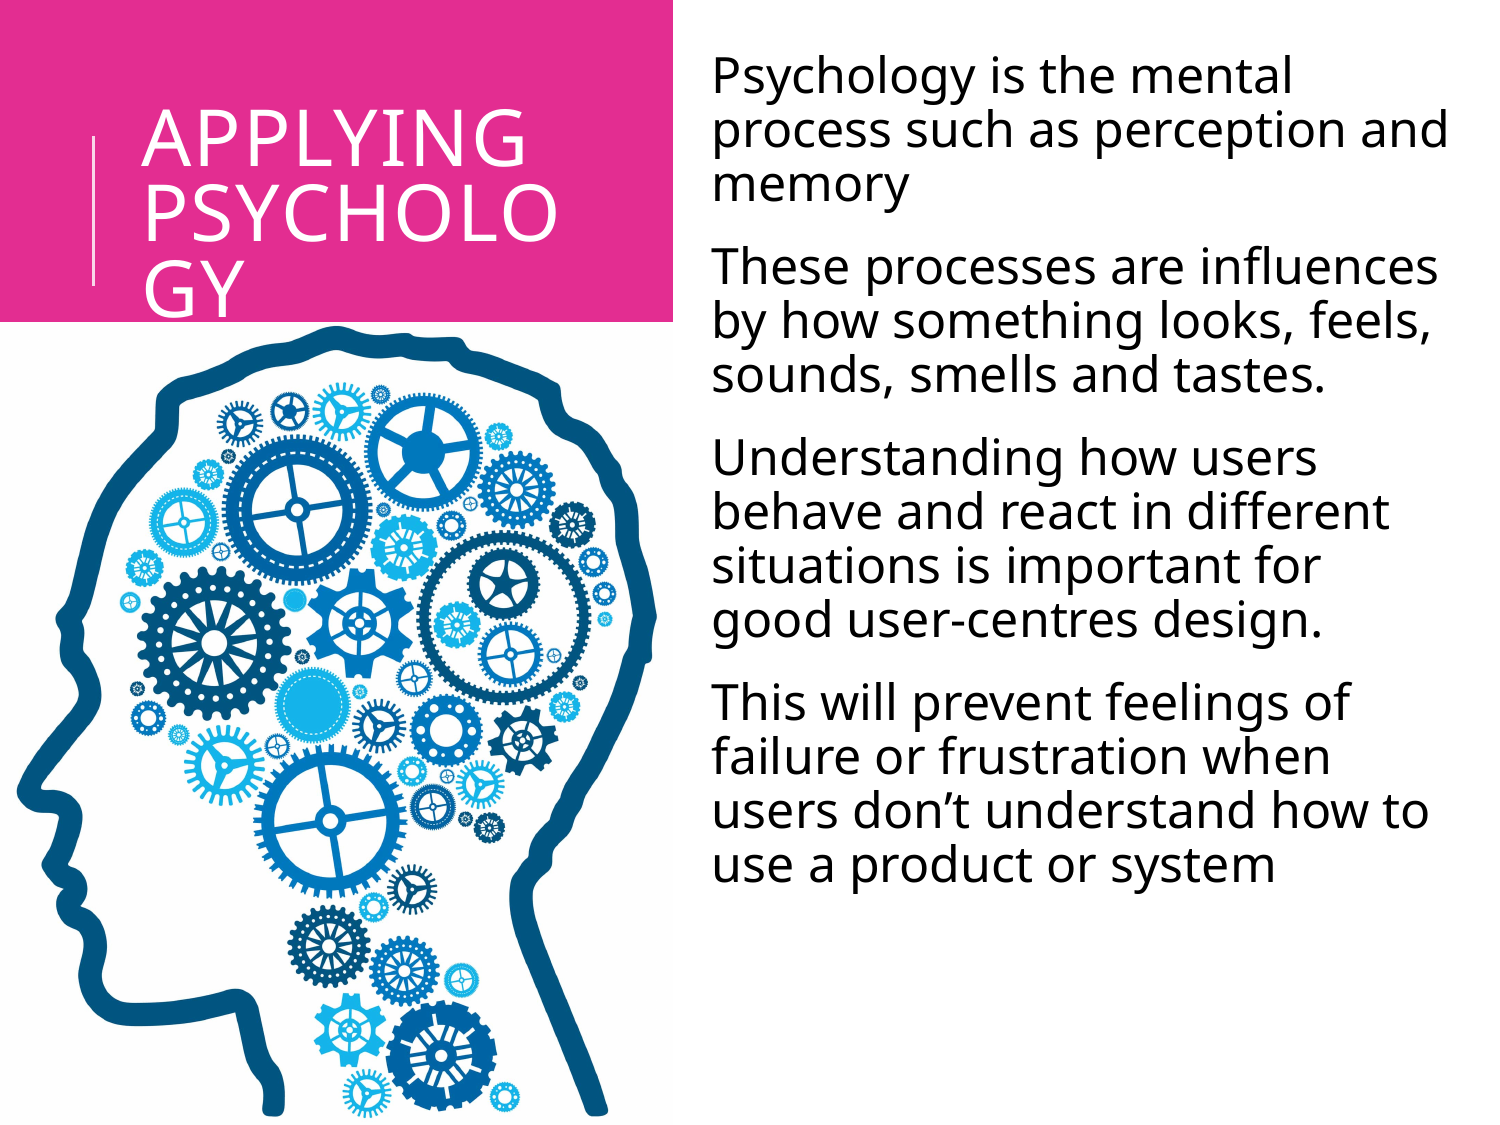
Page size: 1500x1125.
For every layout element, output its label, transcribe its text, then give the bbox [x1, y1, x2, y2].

list Psychology is the mental process such as perception and memory These processes are influences by how something looks, feels, sounds, smells and tastes. Understanding how users behave and react in different situations is important for good user-centres design. This will prevent feelings of failure or frustration when users don’t understand how to use a product or system [704, 42, 1459, 1106]
picture [0, 322, 674, 1125]
text_box [0, 0, 674, 319]
title Applying psychology [126, 96, 591, 317]
